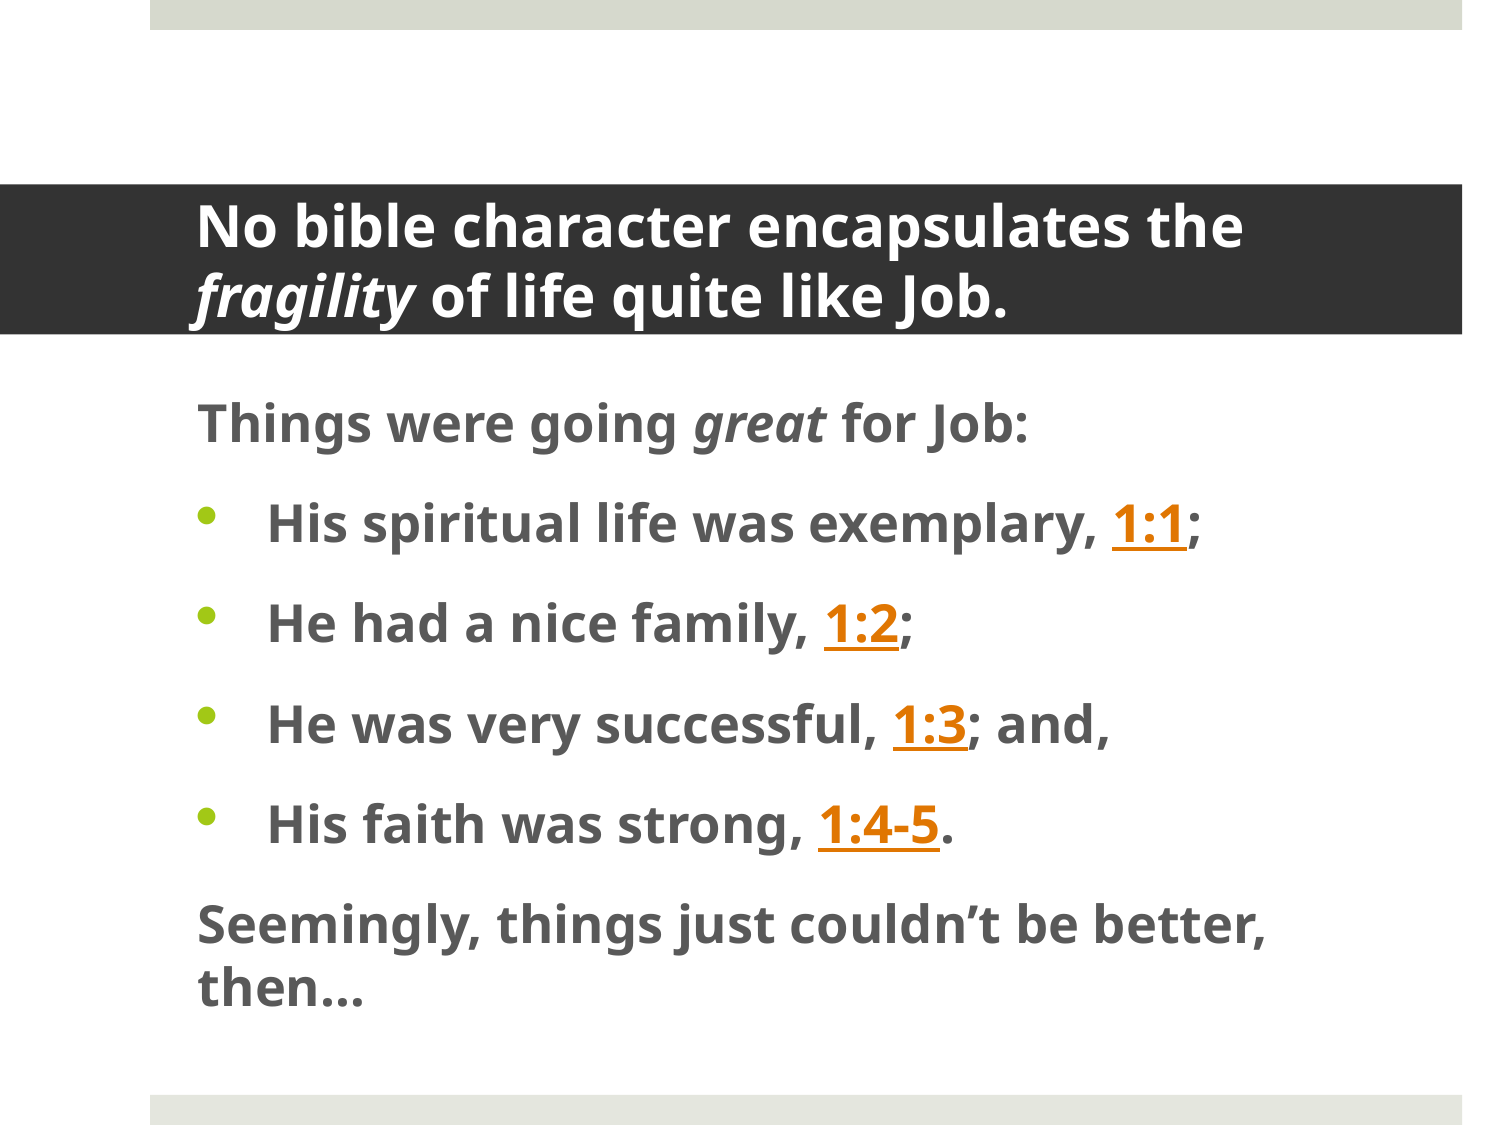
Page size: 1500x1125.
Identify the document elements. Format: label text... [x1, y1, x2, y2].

list Things were going great for Job: His spiritual life was exemplary, 1:1; He had a nice family, 1:2; He was very successful, 1:3; and, His faith was strong, 1:4-5. Seemingly, things just couldn’t be better, then… [182, 382, 1463, 1028]
title No bible character encapsulates the fragility of life quite like Job. [0, 184, 1463, 335]
